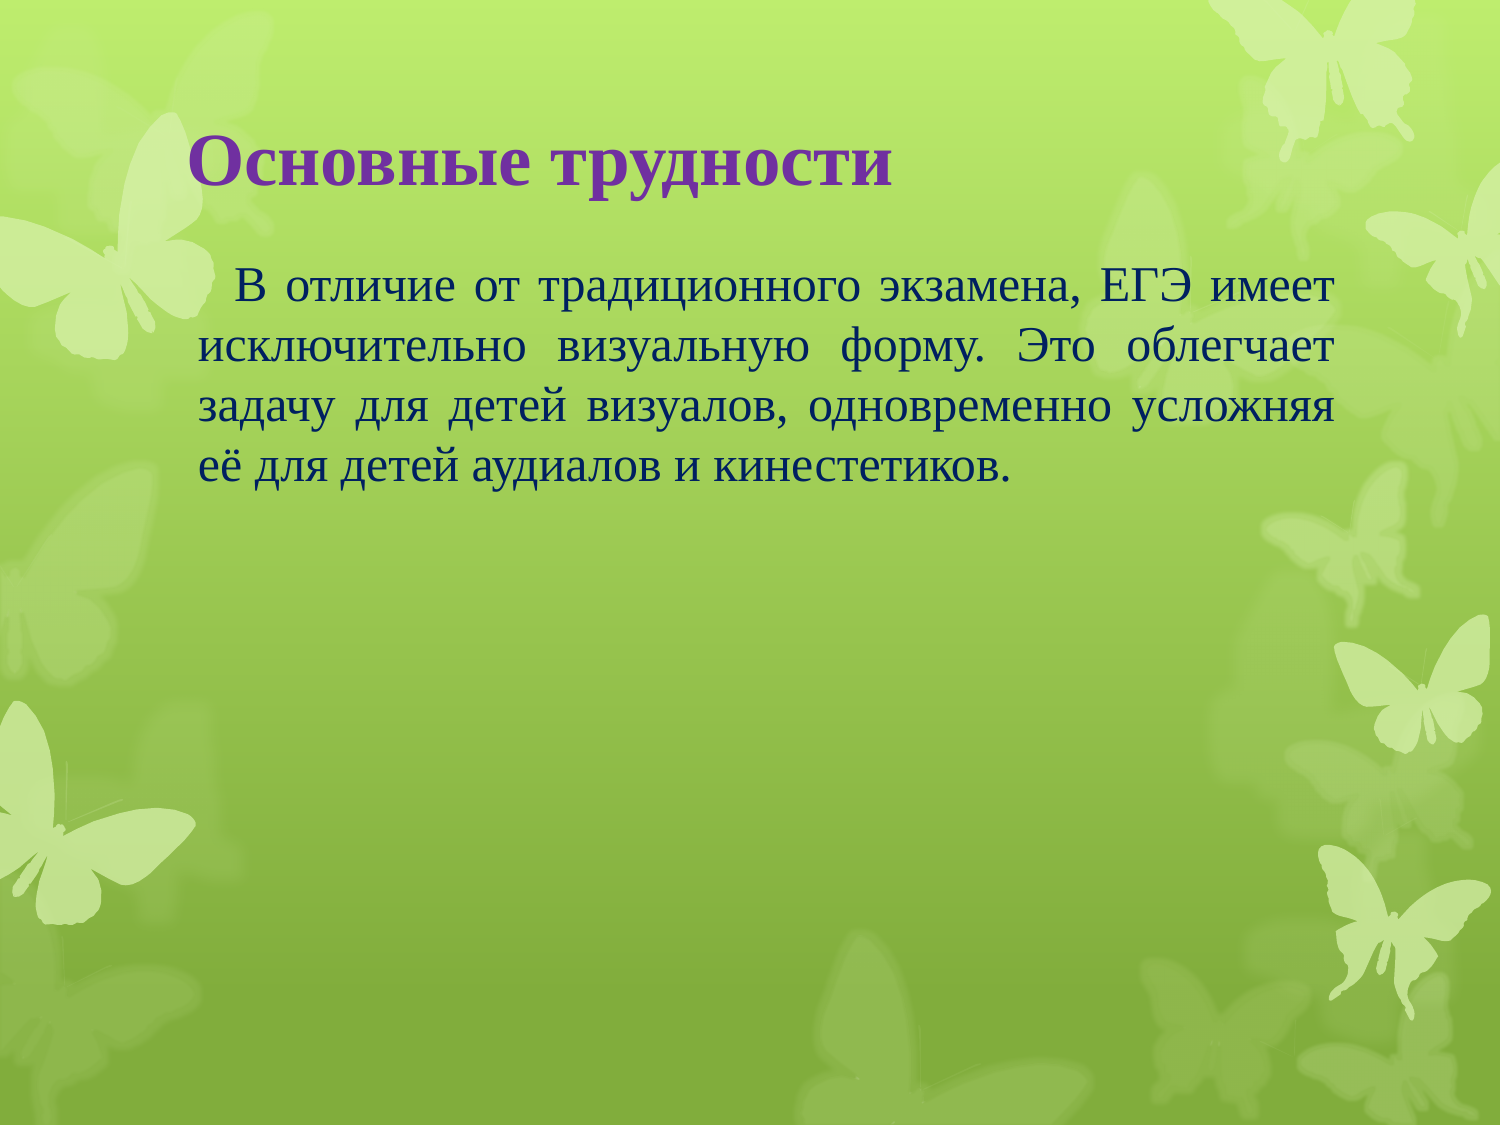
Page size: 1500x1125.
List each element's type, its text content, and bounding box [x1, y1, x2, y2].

subtitle В отличие от традиционного экзамена, ЕГЭ имеет исключительно визуальную форму. Это облегчает задачу для детей визуалов, одновременно усложняя её для детей аудиалов и кинестетиков. [183, 243, 1351, 799]
title Основные трудности [171, 54, 1339, 209]
